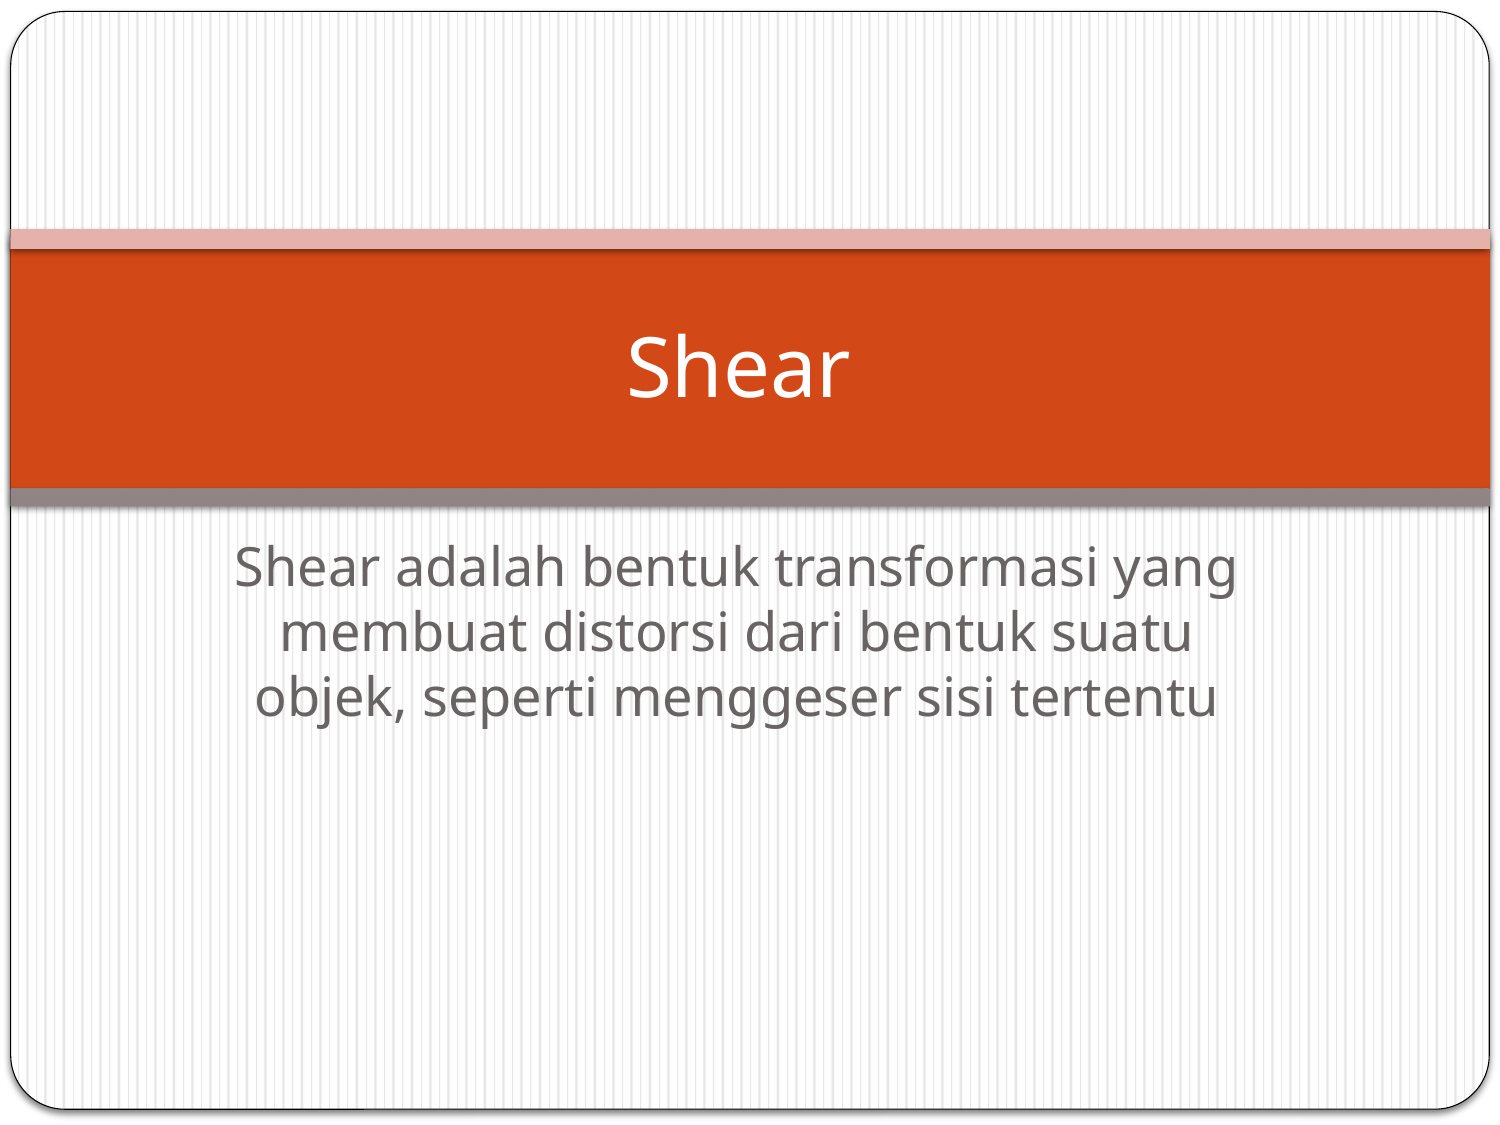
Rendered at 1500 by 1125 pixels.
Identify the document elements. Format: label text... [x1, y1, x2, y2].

title Shear [75, 247, 1425, 489]
subtitle Shear adalah bentuk transformasi yang membuat distorsi dari bentuk suatu objek, seperti menggeser sisi tertentu [212, 525, 1263, 788]
